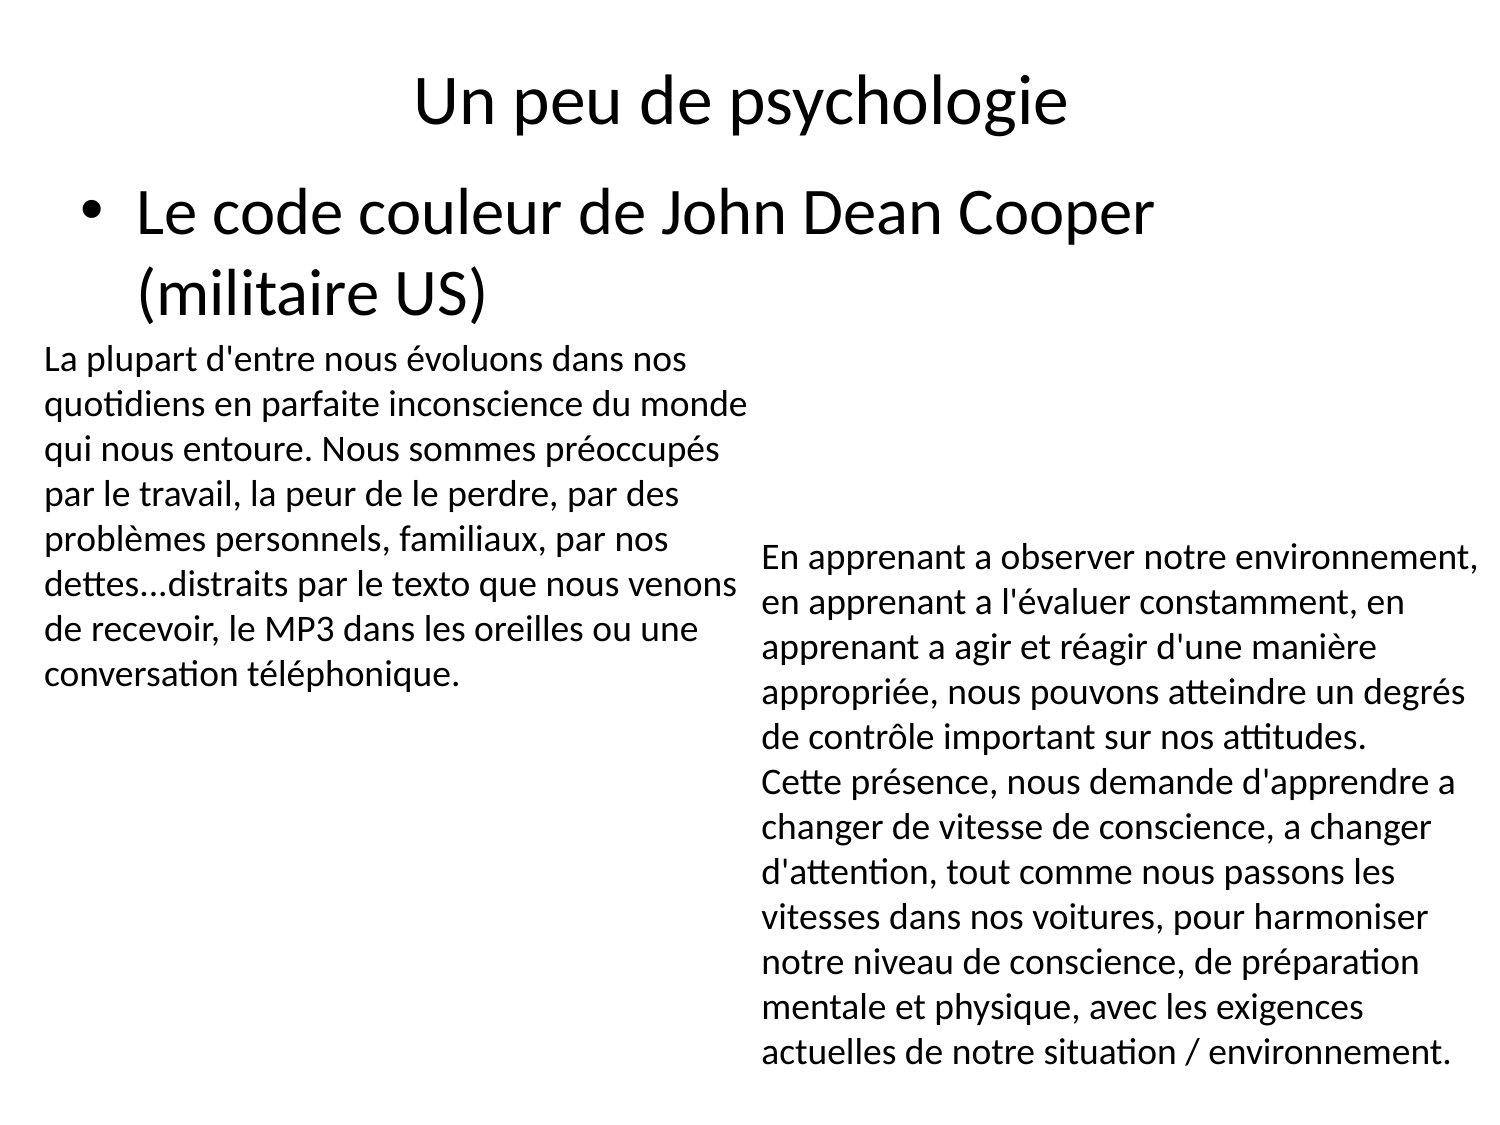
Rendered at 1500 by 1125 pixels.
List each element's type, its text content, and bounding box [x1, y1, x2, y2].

title Un peu de psychologie [75, 45, 1425, 233]
text_box La plupart d'entre nous évoluons dans nos quotidiens en parfaite inconscience du monde qui nous entoure. Nous sommes préoccupés par le travail, la peur de le perdre, par des problèmes personnels, familiaux, par nos dettes...distraits par le texto que nous venons de recevoir, le MP3 dans les oreilles ou une conversation téléphonique. [29, 326, 780, 701]
text_box En apprenant a observer notre environnement, en apprenant a l'évaluer constamment, en apprenant a agir et réagir d'une manière appropriée, nous pouvons atteindre un degrés de contrôle important sur nos attitudes. Cette présence, nous demande d'apprendre a changer de vitesse de conscience, a changer d'attention, tout comme nous passons les vitesses dans nos voitures, pour harmoniser notre niveau de conscience, de préparation mentale et physique, avec les exigences actuelles de notre situation / environnement. [746, 524, 1497, 1080]
list Le code couleur de John Dean Cooper (militaire US) [64, 160, 1415, 343]
